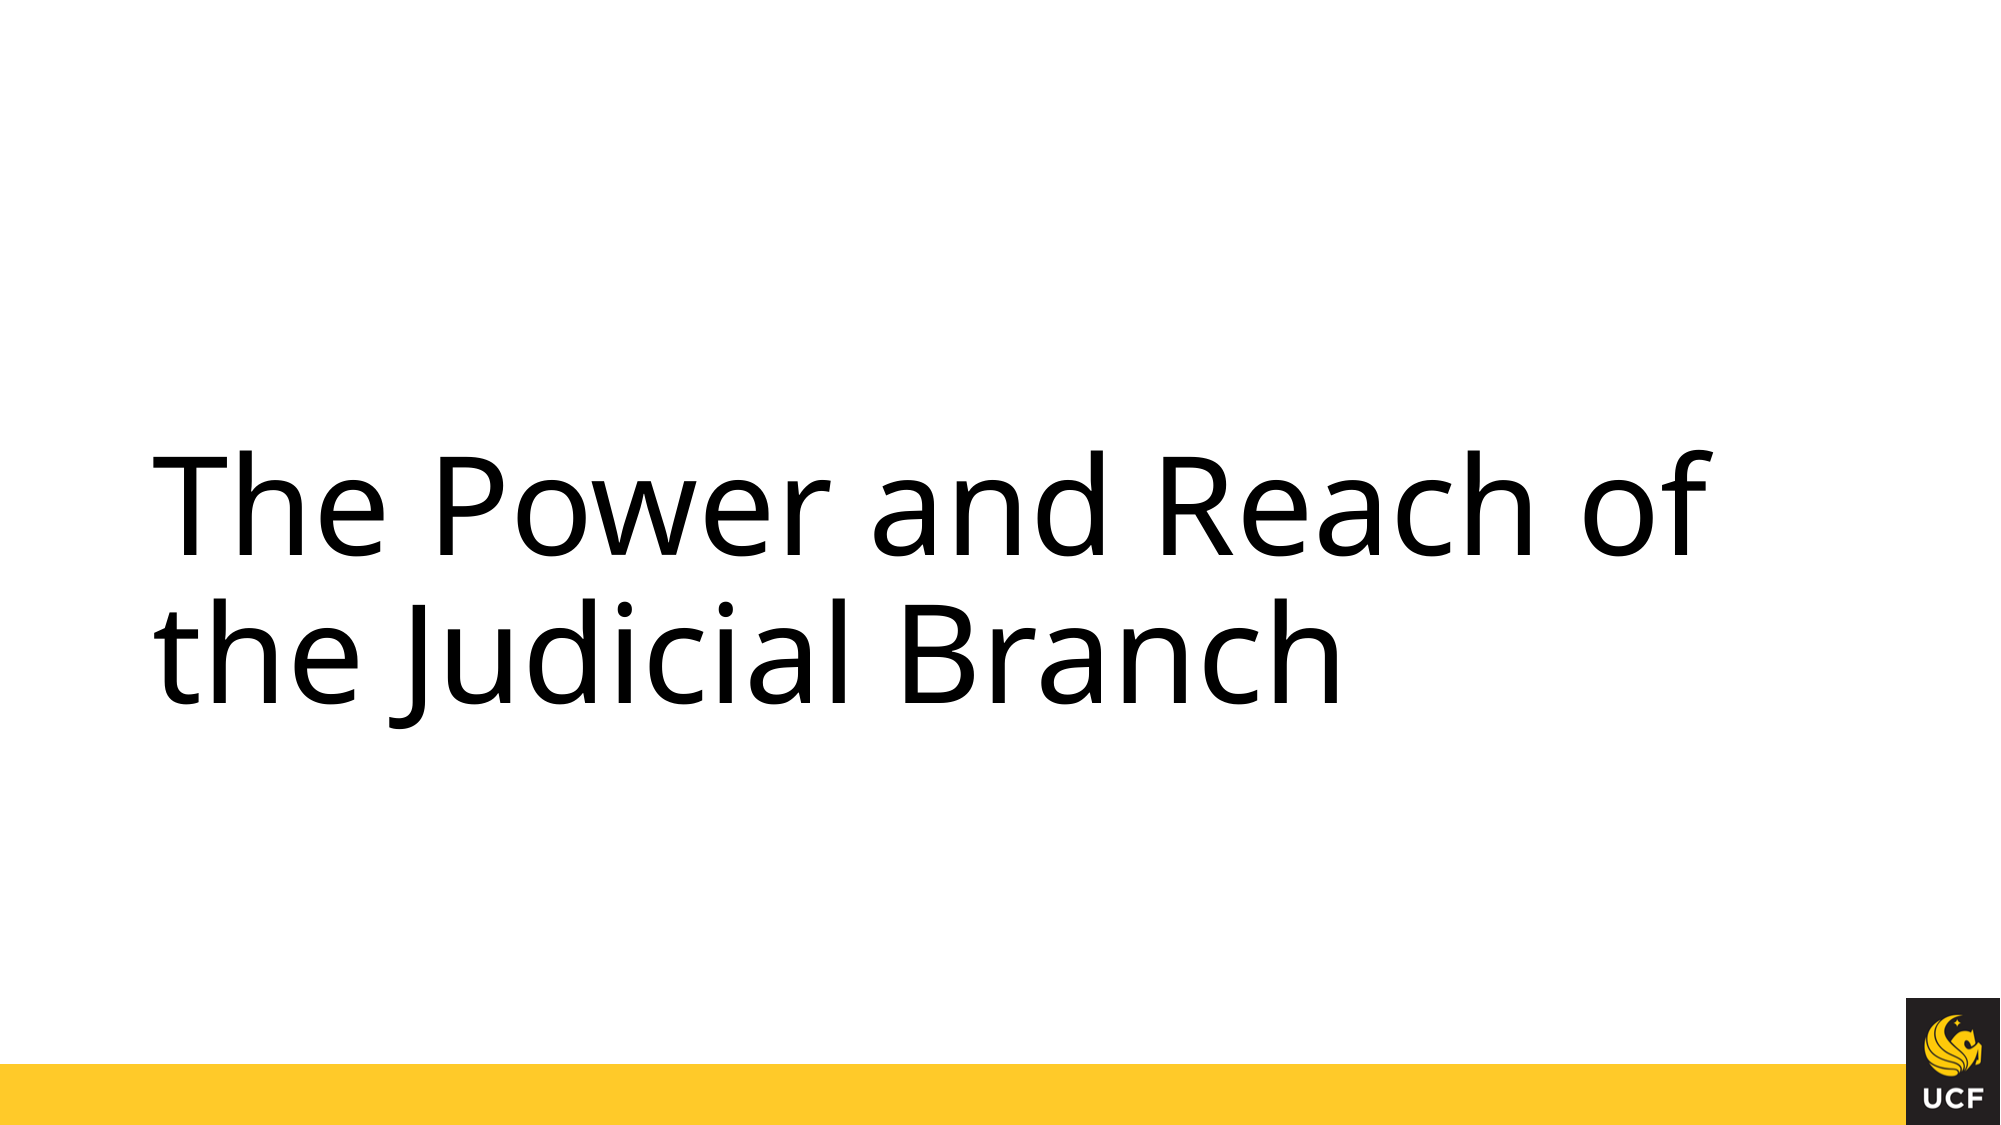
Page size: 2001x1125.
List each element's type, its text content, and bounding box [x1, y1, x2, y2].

title The Power and Reach of the Judicial Branch [137, 74, 1862, 742]
picture [0, 998, 2000, 1125]
